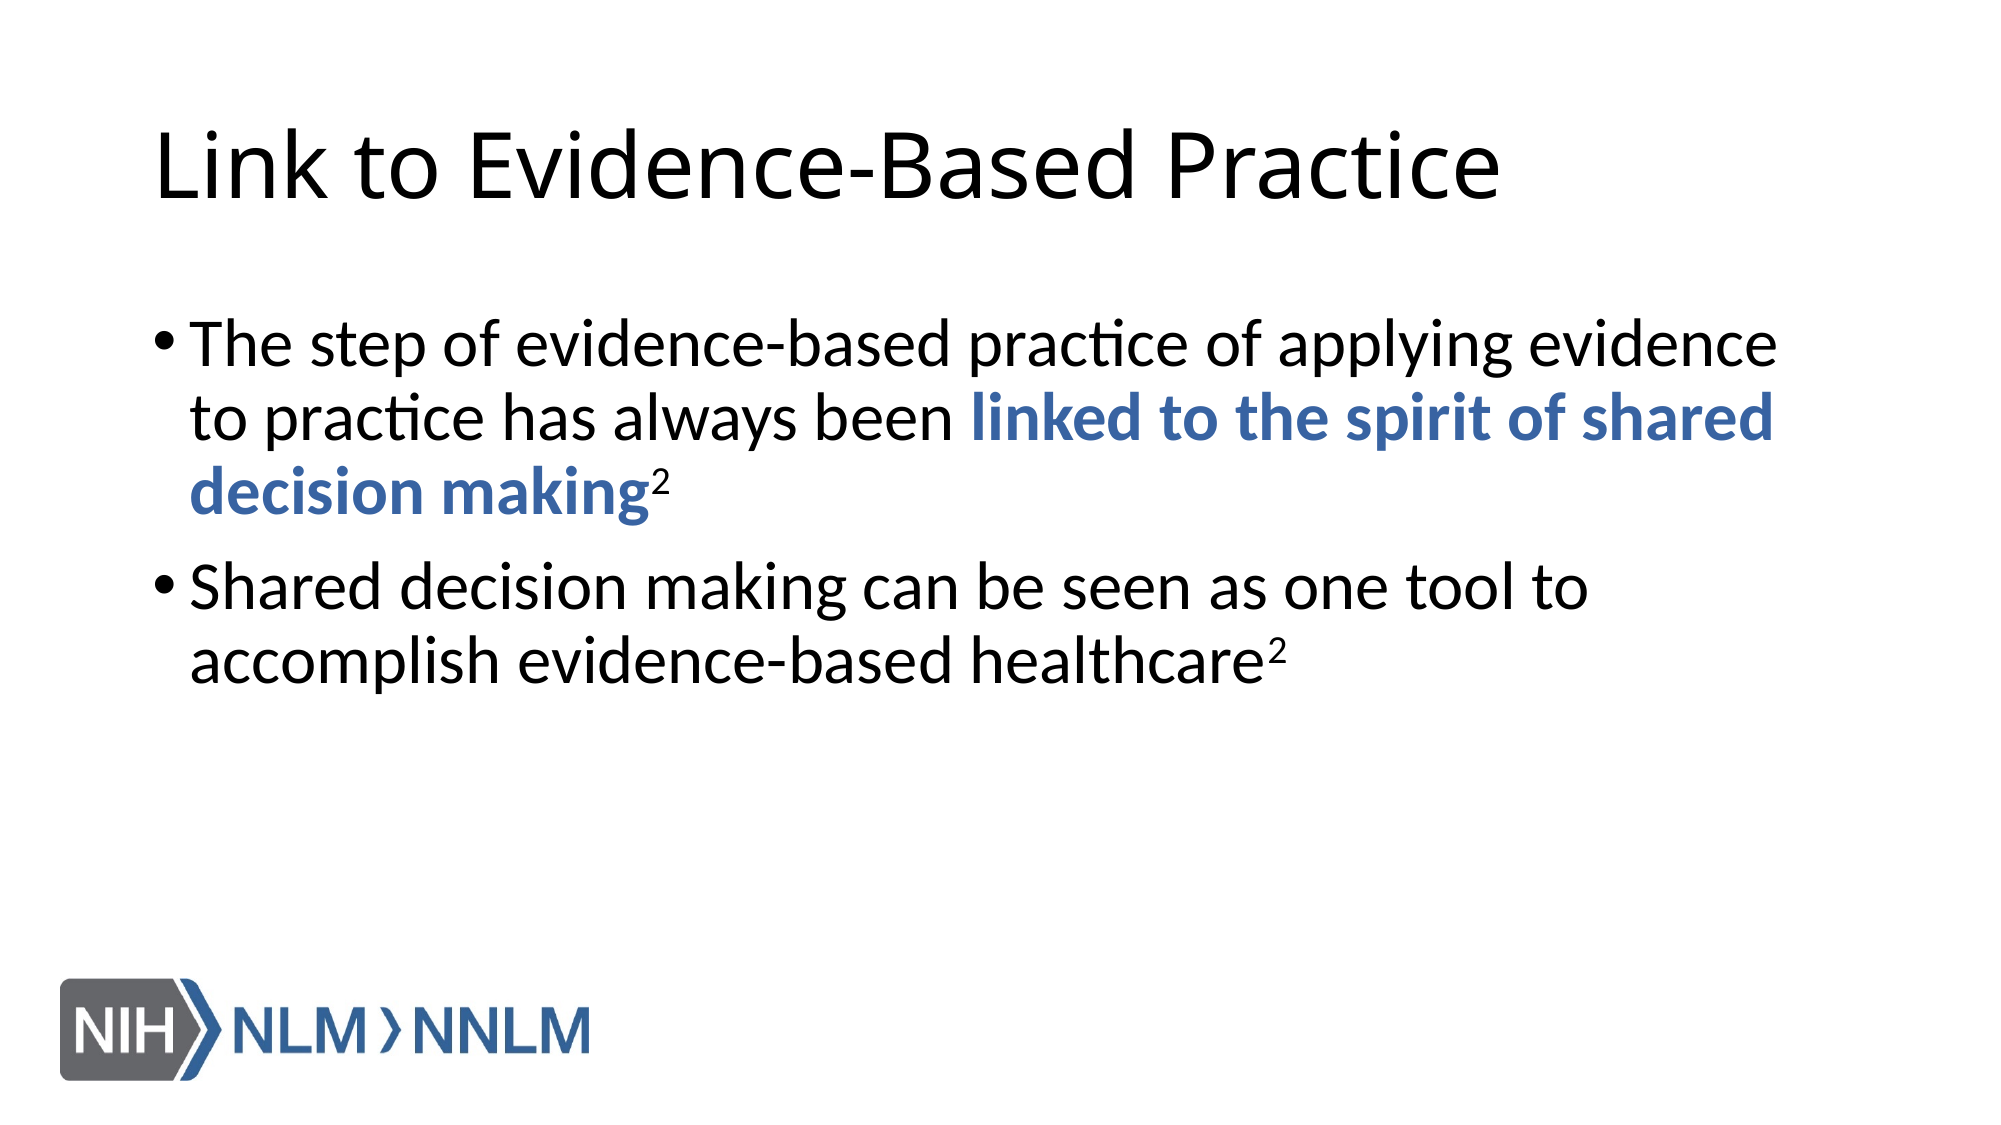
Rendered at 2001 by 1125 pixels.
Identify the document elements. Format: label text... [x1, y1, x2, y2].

title Link to Evidence-Based Practice [137, 59, 1863, 278]
picture [60, 978, 589, 1081]
list The step of evidence-based practice of applying evidence to practice has always been linked to the spirit of shared decision making2 Shared decision making can be seen as one tool to accomplish evidence-based healthcare2 [137, 299, 1863, 1014]
